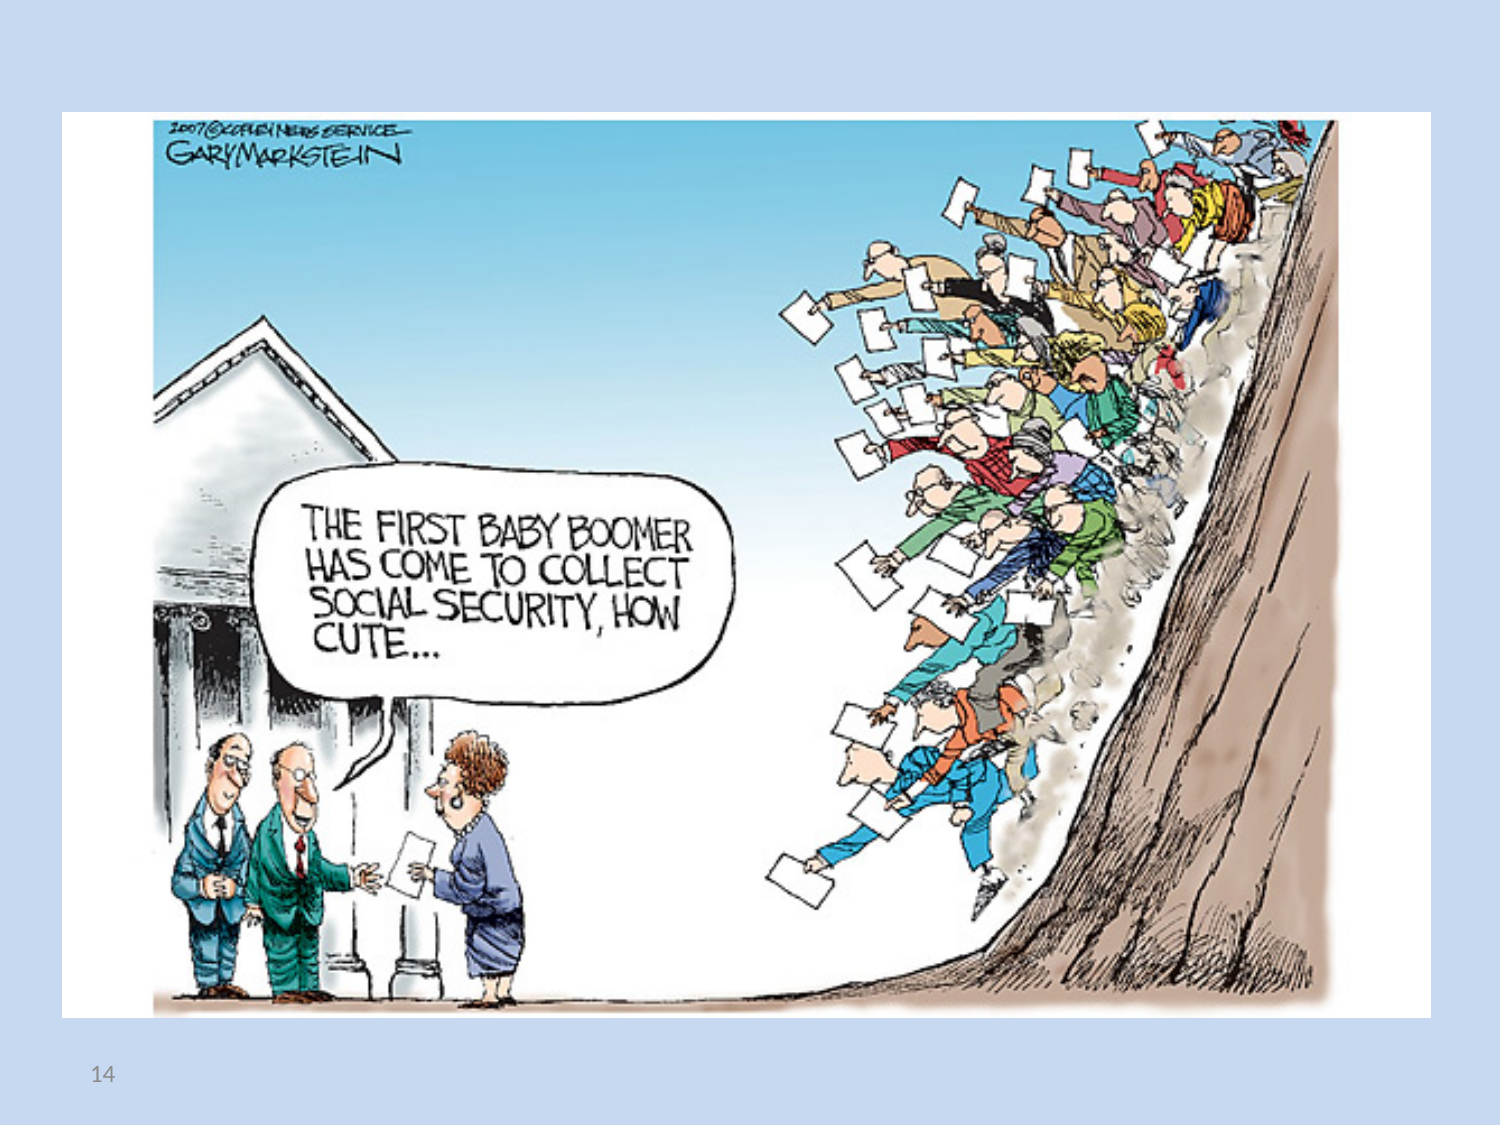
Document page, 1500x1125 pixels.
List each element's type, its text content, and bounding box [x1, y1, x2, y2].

slide_number 14 [75, 1042, 425, 1103]
picture [62, 112, 1431, 1018]
